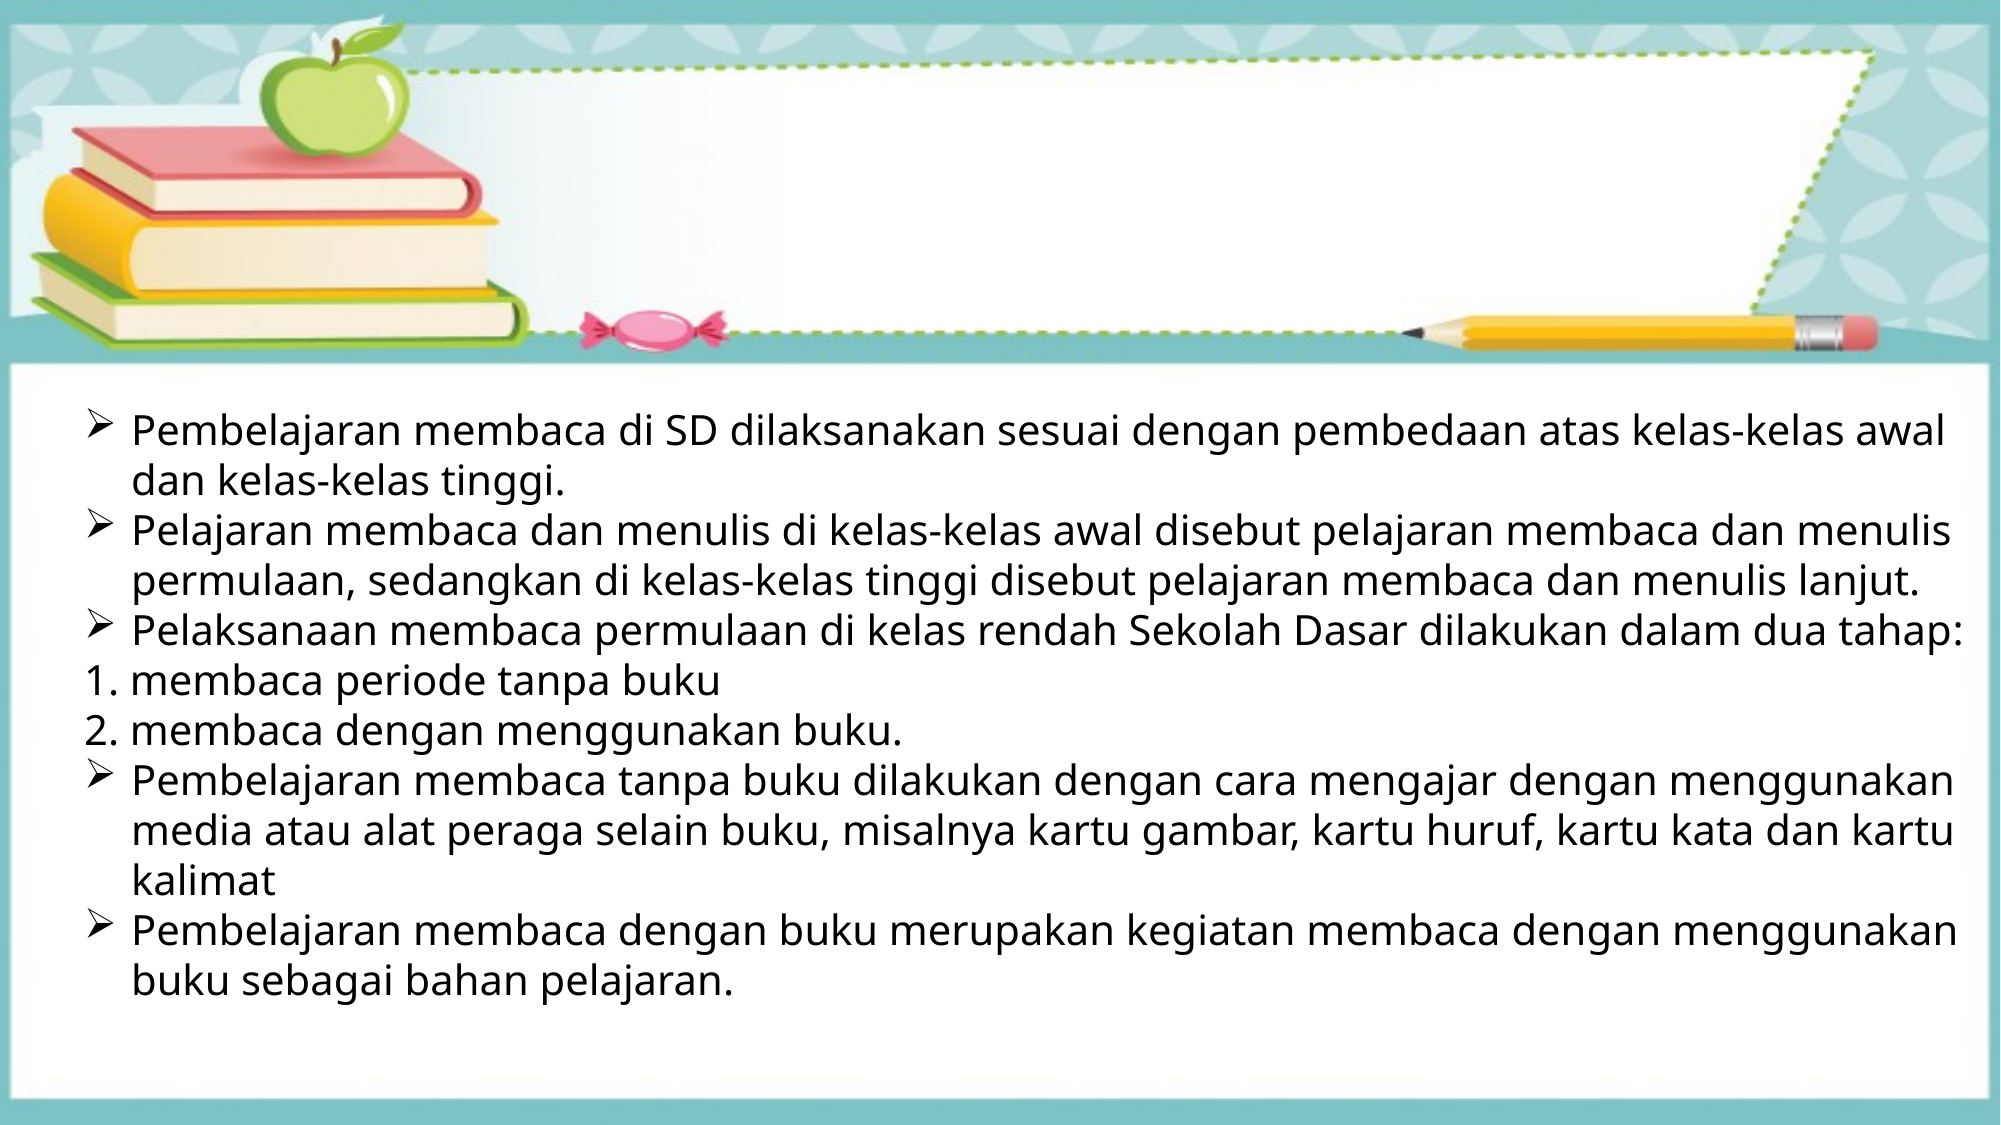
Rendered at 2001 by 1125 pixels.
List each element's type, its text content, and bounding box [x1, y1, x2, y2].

picture [0, 0, 2001, 1125]
text_box Pembelajaran membaca di SD dilaksanakan sesuai dengan pembedaan atas kelas-kelas awal dan kelas-kelas tinggi. Pelajaran membaca dan menulis di kelas-kelas awal disebut pelajaran membaca dan menulis permulaan, sedangkan di kelas-kelas tinggi disebut pelajaran membaca dan menulis lanjut. Pelaksanaan membaca permulaan di kelas rendah Sekolah Dasar dilakukan dalam dua tahap: 1. membaca periode tanpa buku 2. membaca dengan menggunakan buku. Pembelajaran membaca tanpa buku dilakukan dengan cara mengajar dengan menggunakan media atau alat peraga selain buku, misalnya kartu gambar, kartu huruf, kartu kata dan kartu kalimat Pembelajaran membaca dengan buku merupakan kegiatan membaca dengan menggunakan buku sebagai bahan pelajaran. [69, 396, 2000, 1125]
